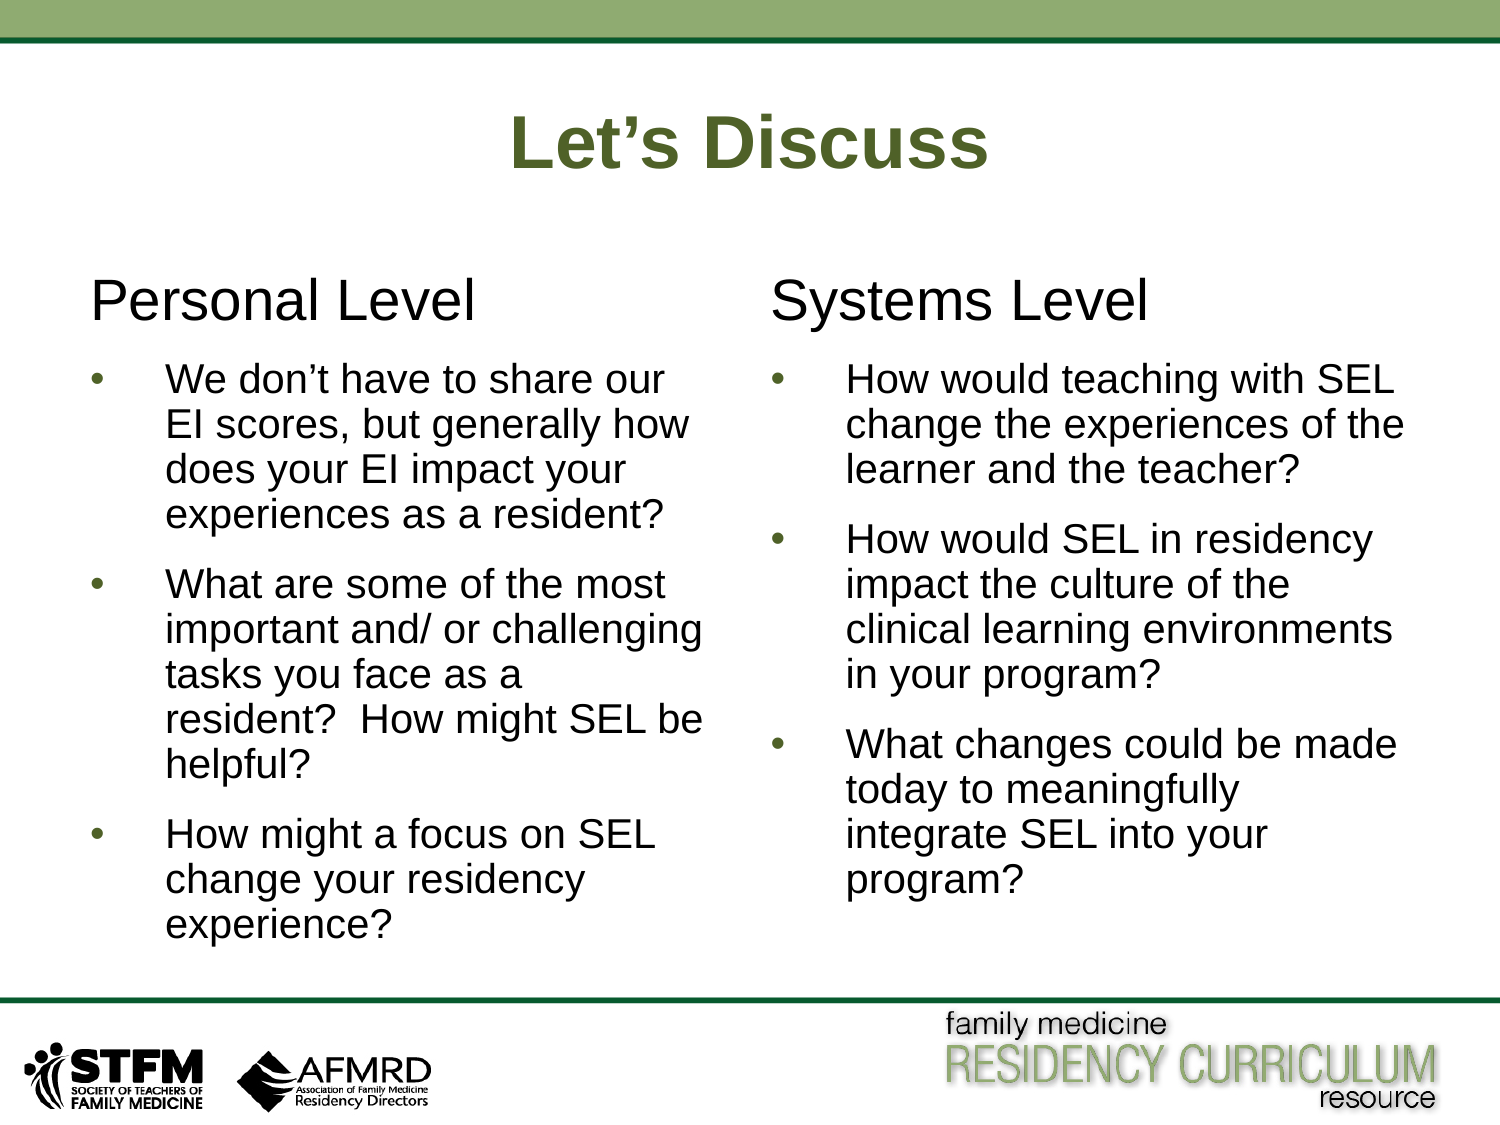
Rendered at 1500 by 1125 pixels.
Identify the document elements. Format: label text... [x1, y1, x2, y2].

list Personal Level We don’t have to share our EI scores, but generally how does your EI impact your experiences as a resident? What are some of the most important and/ or challenging tasks you face as a resident? How might SEL be helpful? How might a focus on SEL change your residency experience? [75, 262, 720, 989]
title Let’s Discuss [75, 45, 1425, 233]
list Systems Level How would teaching with SEL change the experiences of the learner and the teacher? How would SEL in residency impact the culture of the clinical learning environments in your program? What changes could be made today to meaningfully integrate SEL into your program? [755, 262, 1425, 989]
picture [0, 0, 1500, 1125]
